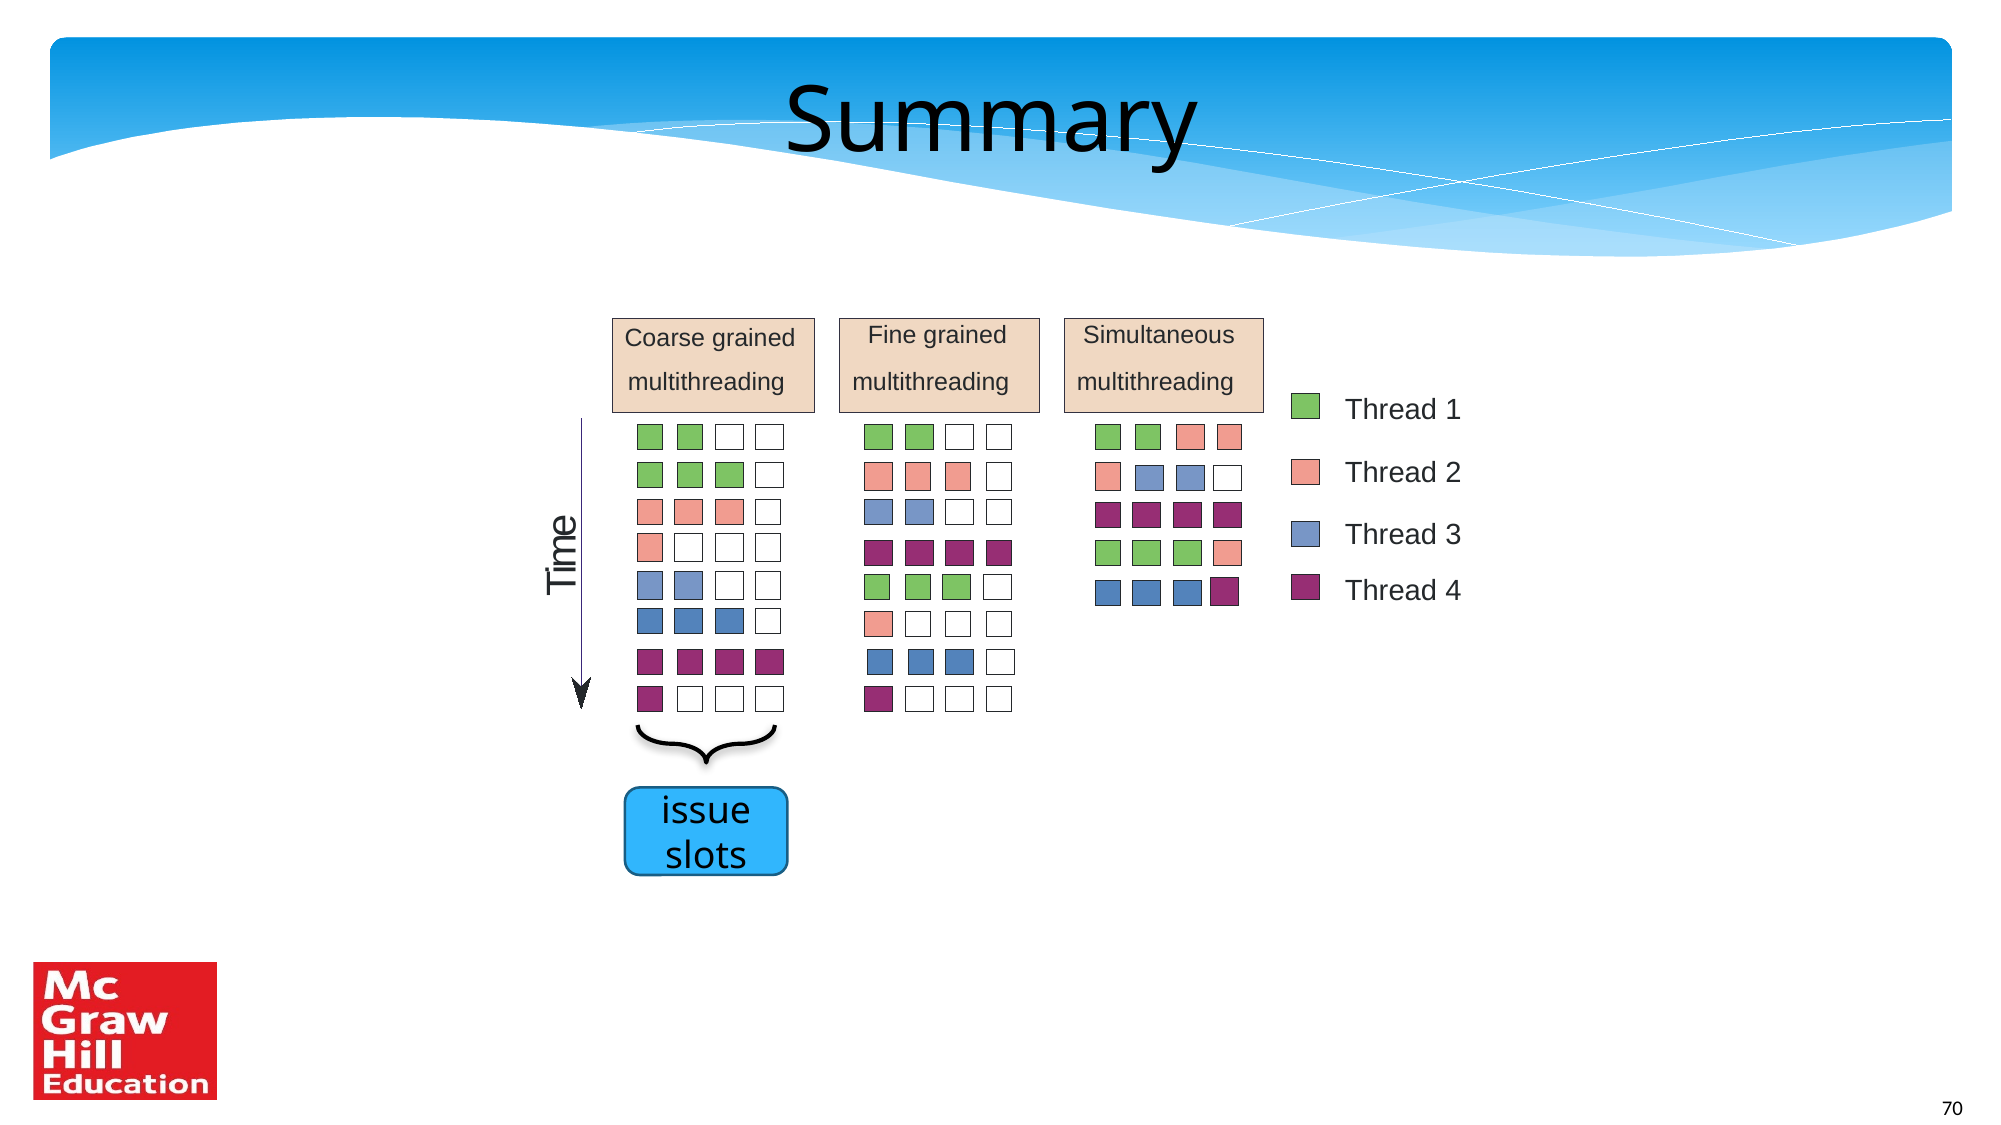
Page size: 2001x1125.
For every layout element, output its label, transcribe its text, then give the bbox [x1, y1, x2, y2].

text_box [945, 462, 971, 491]
text_box [715, 571, 744, 600]
text_box [755, 462, 784, 488]
title Summary [383, 37, 1600, 192]
text_box Simultaneous [1083, 318, 1236, 349]
text_box m [533, 538, 584, 569]
text_box [1095, 424, 1121, 450]
text_box [1135, 465, 1164, 491]
text_box [755, 499, 781, 525]
text_box [715, 649, 744, 675]
text_box [677, 462, 703, 488]
text_box [986, 499, 1012, 525]
text_box [715, 686, 744, 712]
text_box [755, 571, 781, 600]
text_box [867, 649, 893, 675]
text_box [864, 574, 890, 600]
text_box [1217, 424, 1242, 450]
text_box [715, 462, 744, 488]
text_box [945, 424, 974, 450]
text_box [945, 649, 974, 675]
text_box [1132, 502, 1161, 528]
text_box [715, 608, 744, 634]
text_box [905, 540, 934, 566]
text_box multithreading [852, 365, 1011, 396]
text_box THE END [634, 728, 778, 770]
text_box [715, 533, 744, 562]
text_box [637, 533, 663, 562]
text_box [905, 686, 934, 712]
text_box [1291, 521, 1320, 547]
text_box [1291, 459, 1320, 485]
text_box [637, 499, 663, 525]
text_box [1213, 502, 1242, 528]
text_box [986, 462, 1012, 491]
text_box [635, 724, 778, 765]
text_box [1176, 424, 1205, 450]
text_box [945, 499, 974, 525]
text_box Fine grained [867, 318, 1008, 349]
text_box [755, 686, 784, 712]
text_box [612, 318, 815, 413]
text_box [674, 499, 703, 525]
text_box [1173, 580, 1202, 606]
text_box i [533, 569, 584, 575]
text_box [637, 686, 663, 712]
text_box [755, 533, 781, 562]
text_box [715, 499, 744, 525]
text_box [1173, 540, 1202, 566]
text_box [1213, 465, 1242, 491]
text_box [677, 649, 703, 675]
text_box [537, 312, 1461, 780]
text_box [674, 571, 703, 600]
text_box multithreading [1076, 365, 1235, 396]
text_box [1095, 580, 1121, 606]
text_box [674, 533, 703, 562]
text_box [905, 611, 931, 637]
text_box [983, 574, 1012, 600]
text_box [986, 611, 1012, 637]
text_box [905, 424, 934, 450]
text_box Thread 3 [1344, 515, 1462, 551]
text_box [1176, 465, 1205, 491]
text_box [864, 611, 893, 637]
text_box [864, 499, 893, 525]
text_box [864, 462, 893, 491]
text_box [1095, 502, 1121, 528]
text_box [637, 571, 663, 600]
text_box [637, 462, 663, 488]
text_box [1291, 574, 1320, 600]
text_box [1095, 540, 1121, 566]
text_box [905, 462, 931, 491]
text_box [571, 677, 591, 709]
text_box [1291, 393, 1320, 419]
text_box [942, 574, 971, 600]
text_box Coarse grained [624, 321, 797, 352]
text_box [677, 424, 703, 450]
text_box [1210, 577, 1239, 606]
text_box Thread 1 [1344, 390, 1462, 426]
text_box [1132, 540, 1161, 566]
text_box [677, 686, 703, 712]
text_box [908, 649, 934, 675]
text_box [755, 424, 784, 450]
text_box [1213, 540, 1242, 566]
text_box T [533, 575, 584, 597]
text_box [637, 608, 663, 634]
text_box [945, 686, 974, 712]
text_box [864, 540, 893, 566]
text_box [1064, 318, 1264, 413]
text_box [905, 499, 934, 525]
text_box [755, 608, 781, 634]
text_box [945, 540, 974, 566]
text_box [755, 649, 784, 675]
text_box e [533, 514, 584, 538]
text_box [715, 424, 744, 450]
text_box [905, 574, 931, 600]
text_box [1173, 502, 1202, 528]
picture [33, 962, 217, 1100]
text_box [986, 540, 1012, 566]
text_box [945, 611, 971, 637]
text_box [637, 649, 663, 675]
text_box [1135, 424, 1161, 450]
text_box issue slots [623, 786, 789, 877]
text_box [674, 608, 703, 634]
text_box [1095, 462, 1121, 491]
text_box [986, 649, 1015, 675]
text_box Thread 4 [1344, 571, 1462, 607]
text_box [986, 424, 1012, 450]
text_box multithreading [627, 365, 786, 396]
text_box [1132, 580, 1161, 606]
text_box [637, 424, 663, 450]
text_box [864, 686, 893, 712]
text_box [864, 424, 893, 450]
text_box [986, 686, 1012, 712]
text_box Thread 2 [1344, 452, 1462, 488]
text_box [839, 318, 1040, 413]
